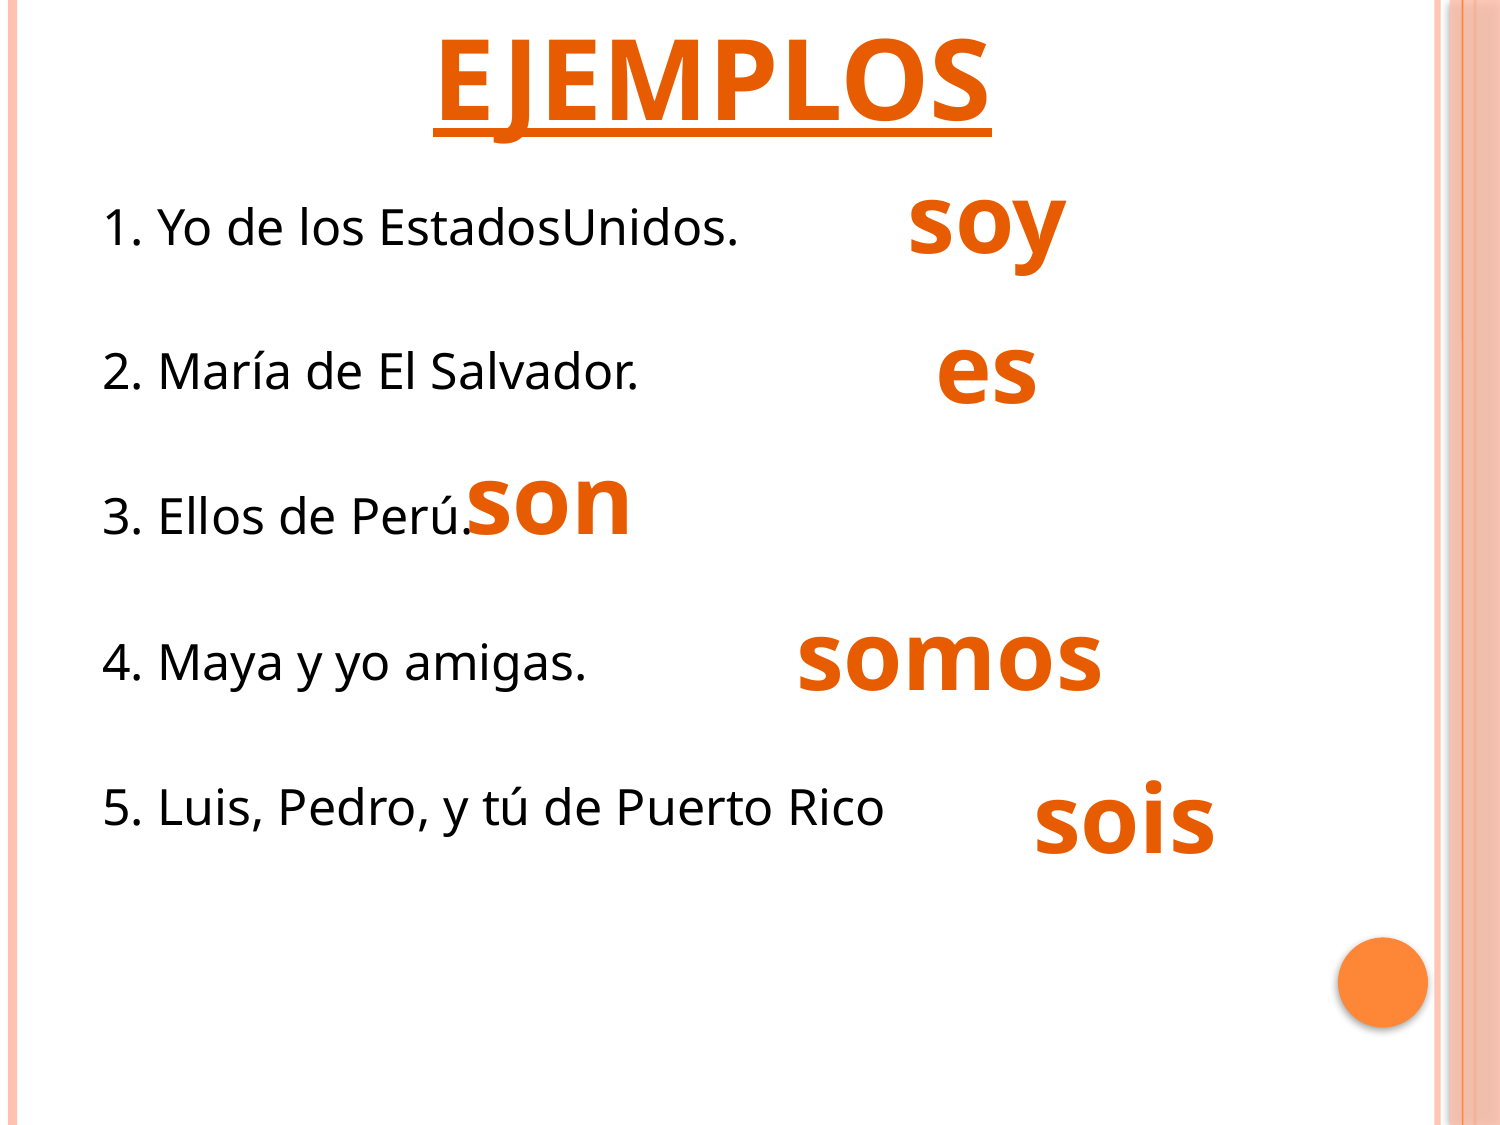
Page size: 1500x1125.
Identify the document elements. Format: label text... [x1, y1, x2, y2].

title EJEMPLOS [99, 0, 1325, 150]
text_box soy [812, 149, 1163, 280]
text_box sois [950, 750, 1300, 880]
text_box somos [774, 587, 1125, 718]
list 1. Yo de los EstadosUnidos. 2. María de El Salvador. 3. Ellos de Perú. 4. Maya y yo amigas. 5. Luis, Pedro, y tú de Puerto Rico [87, 187, 1313, 987]
text_box es [812, 299, 1163, 430]
text_box son [375, 431, 725, 561]
